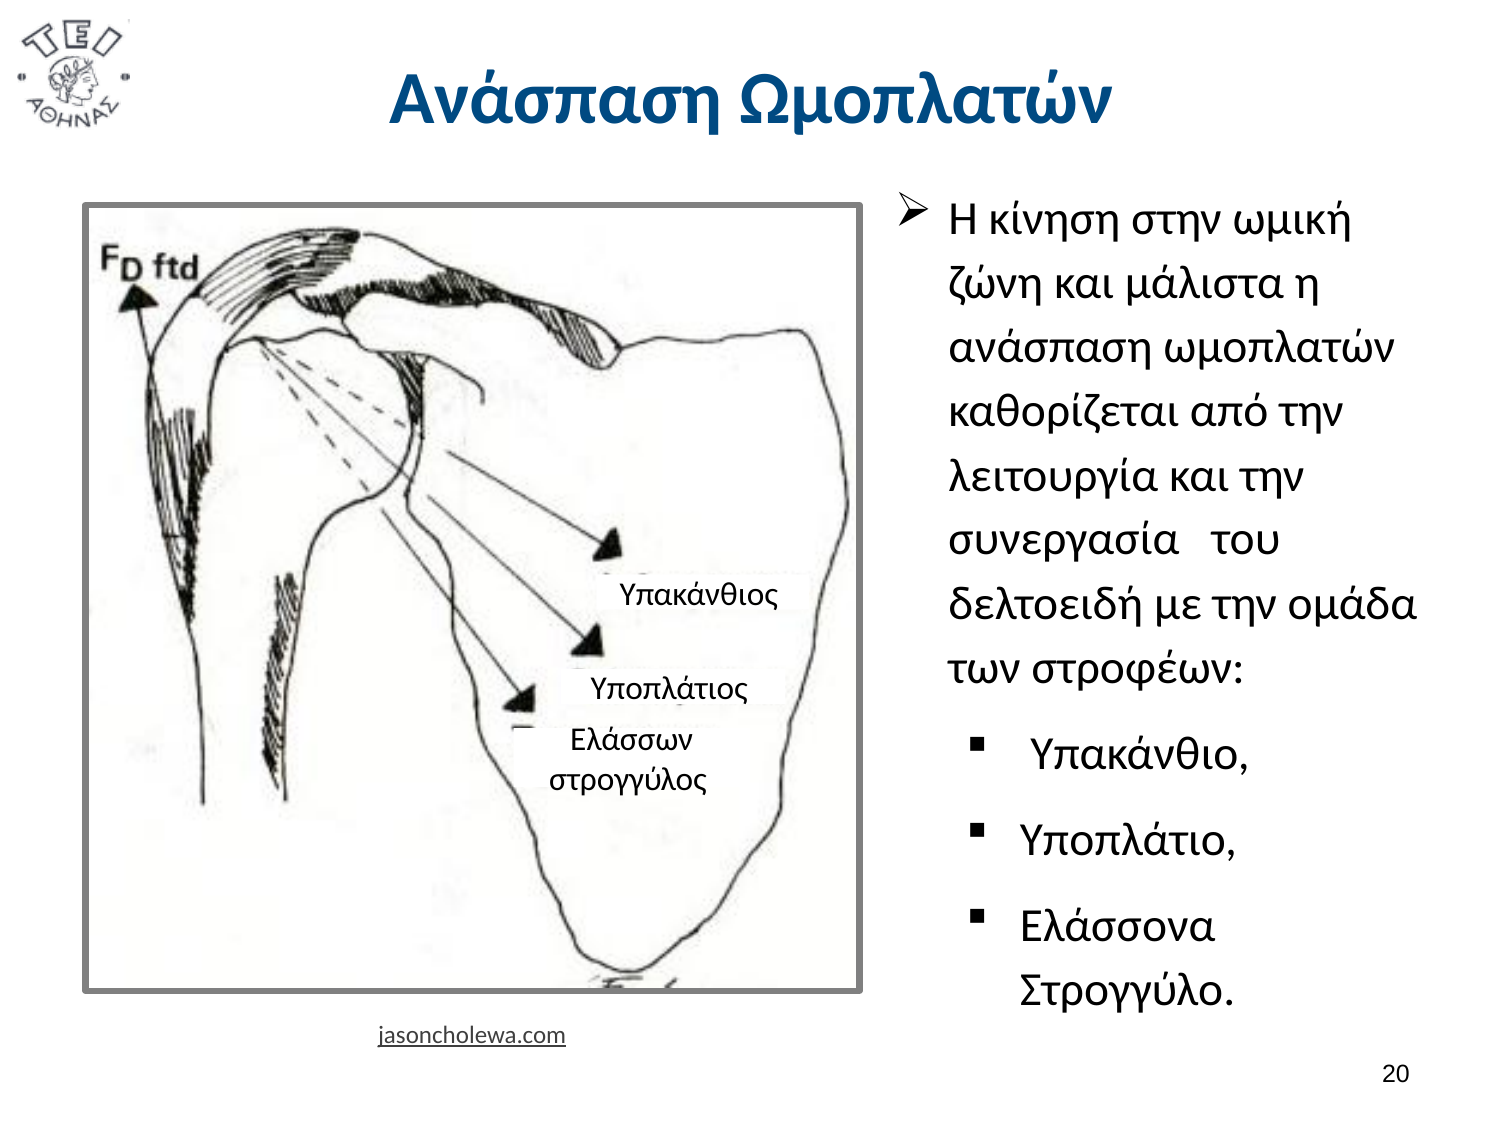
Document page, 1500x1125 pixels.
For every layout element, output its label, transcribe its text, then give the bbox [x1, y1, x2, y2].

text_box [513, 573, 810, 788]
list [88, 207, 857, 988]
text_box Η κίνηση στην ωμική ζώνη και μάλιστα η ανάσπαση ωμοπλατών καθορίζεται από την λειτουργία και την συνεργασία του δελτοειδή με την ομάδα των στροφέων: Υπακάνθιο, Υποπλάτιο, Ελάσσονα Στρογγύλο. [879, 172, 1447, 1035]
title Ανάσπαση Ωμοπλατών [76, 19, 1427, 169]
slide_number 19 [1074, 1042, 1425, 1103]
text_box jasoncholewa.com [76, 1011, 869, 1057]
picture [17, 19, 76, 133]
